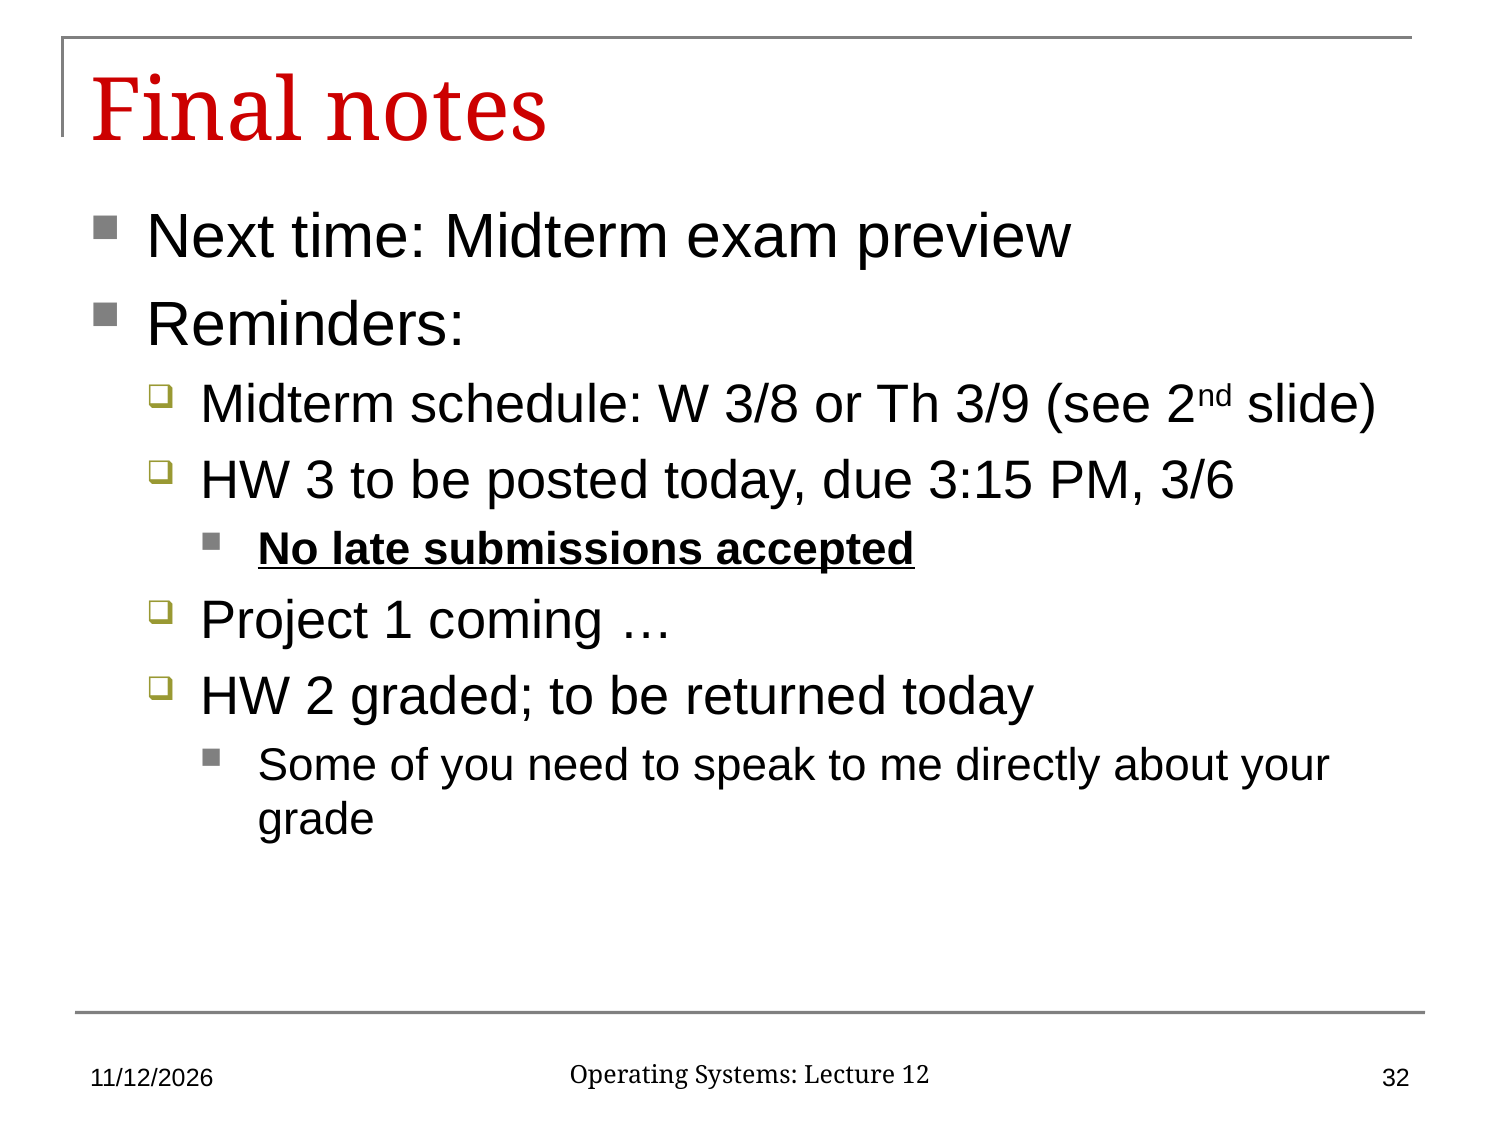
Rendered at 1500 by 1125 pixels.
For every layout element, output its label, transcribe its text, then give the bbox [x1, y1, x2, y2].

title Final notes [75, 45, 1425, 163]
footer Operating Systems: Lecture 12 [512, 1024, 988, 1101]
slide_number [74, 1023, 426, 1100]
slide_number 32 [1074, 1023, 1426, 1100]
list Next time: Midterm exam preview Reminders: Midterm schedule: W 3/8 or Th 3/9 (see 2nd slide) HW 3 to be posted today, due 3:15 PM, 3/6 No late submissions accepted Project 1 coming … HW 2 graded; to be returned today Some of you need to speak to me directly about your grade [75, 187, 1425, 1006]
